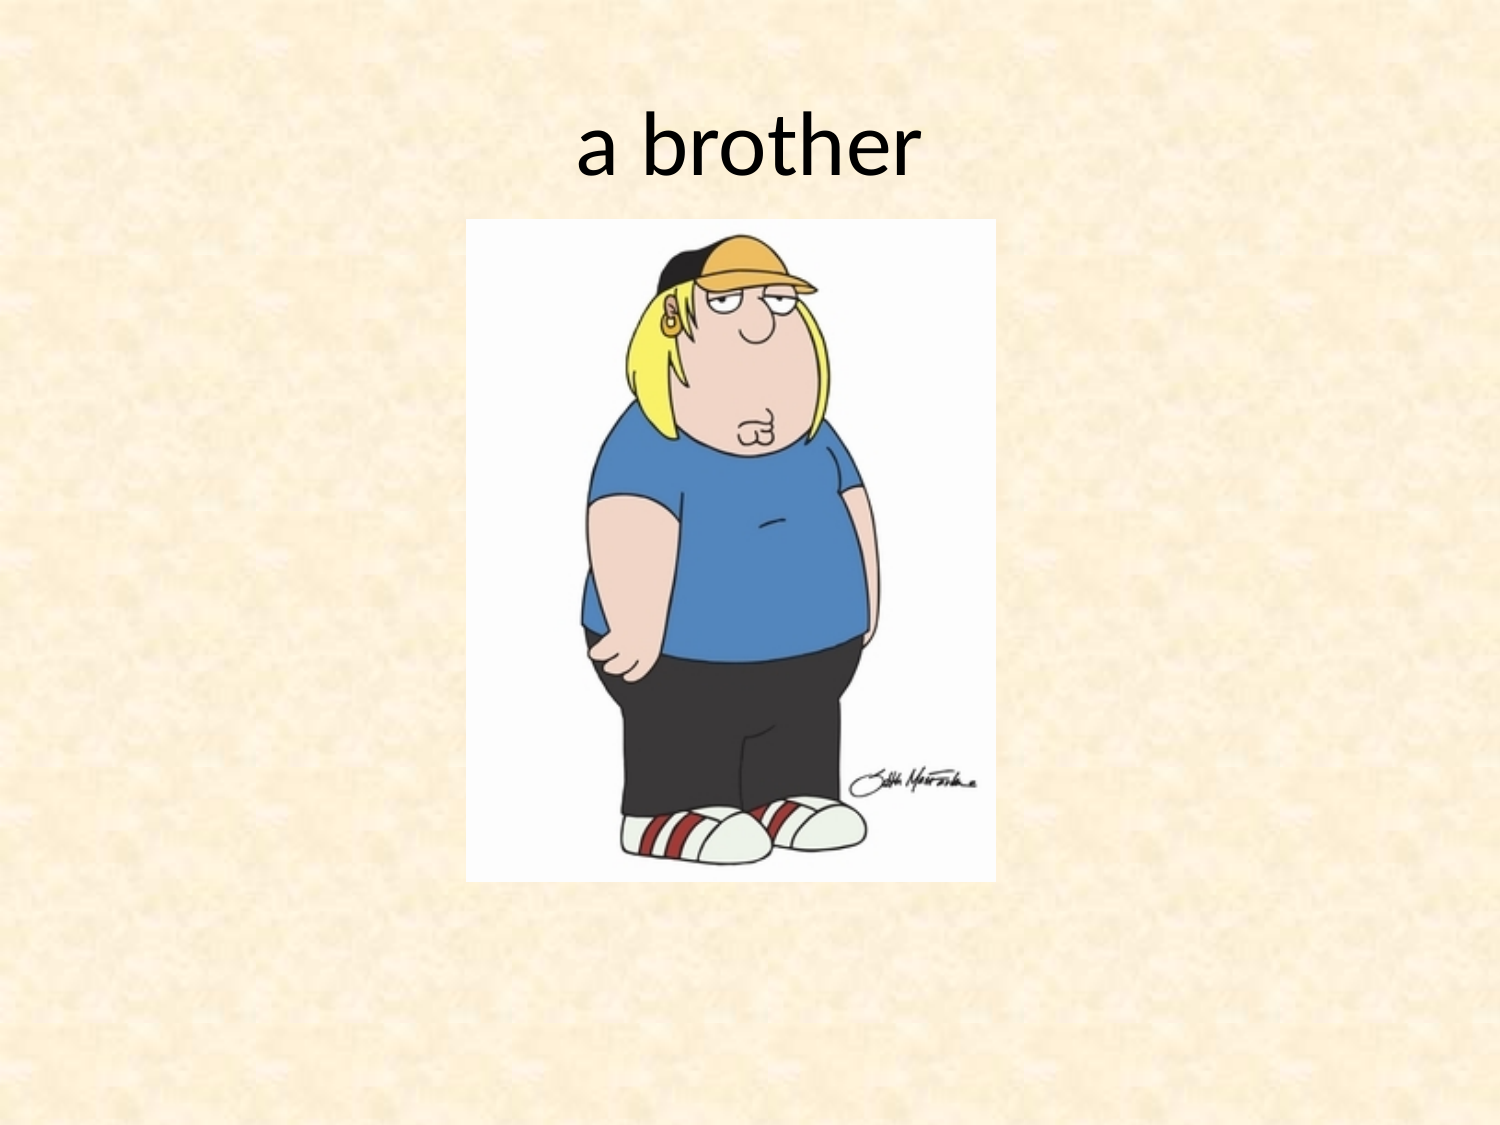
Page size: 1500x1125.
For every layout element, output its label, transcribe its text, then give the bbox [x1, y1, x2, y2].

picture [0, 0, 1500, 1125]
title a brother [75, 45, 1425, 233]
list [466, 219, 996, 882]
